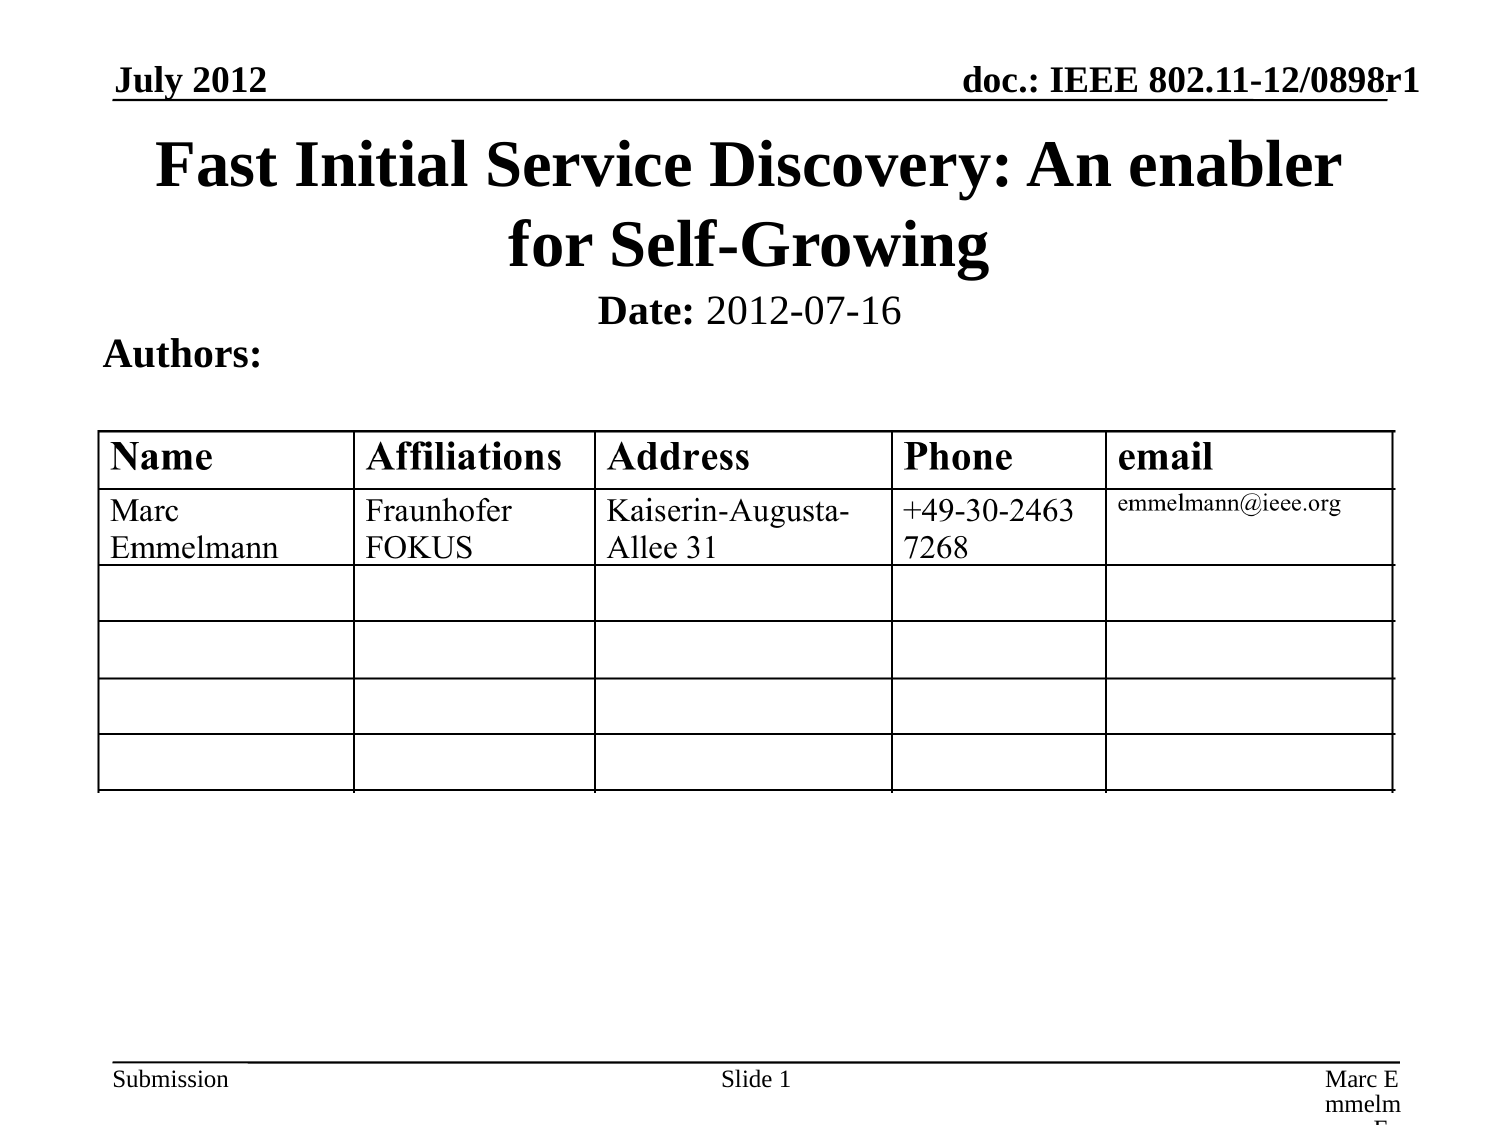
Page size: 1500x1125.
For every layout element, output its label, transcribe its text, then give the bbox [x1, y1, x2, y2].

slide_number Slide 1 [712, 1061, 800, 1093]
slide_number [114, 54, 290, 101]
text_box Authors: [87, 318, 325, 381]
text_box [83, 430, 1422, 838]
footer Marc Emmelmann, FOKUS [1324, 1061, 1402, 1093]
title Fast Initial Service Discovery: An enabler for Self-Growing [112, 112, 1388, 274]
list Date: 2012-07-16 [112, 274, 1388, 338]
